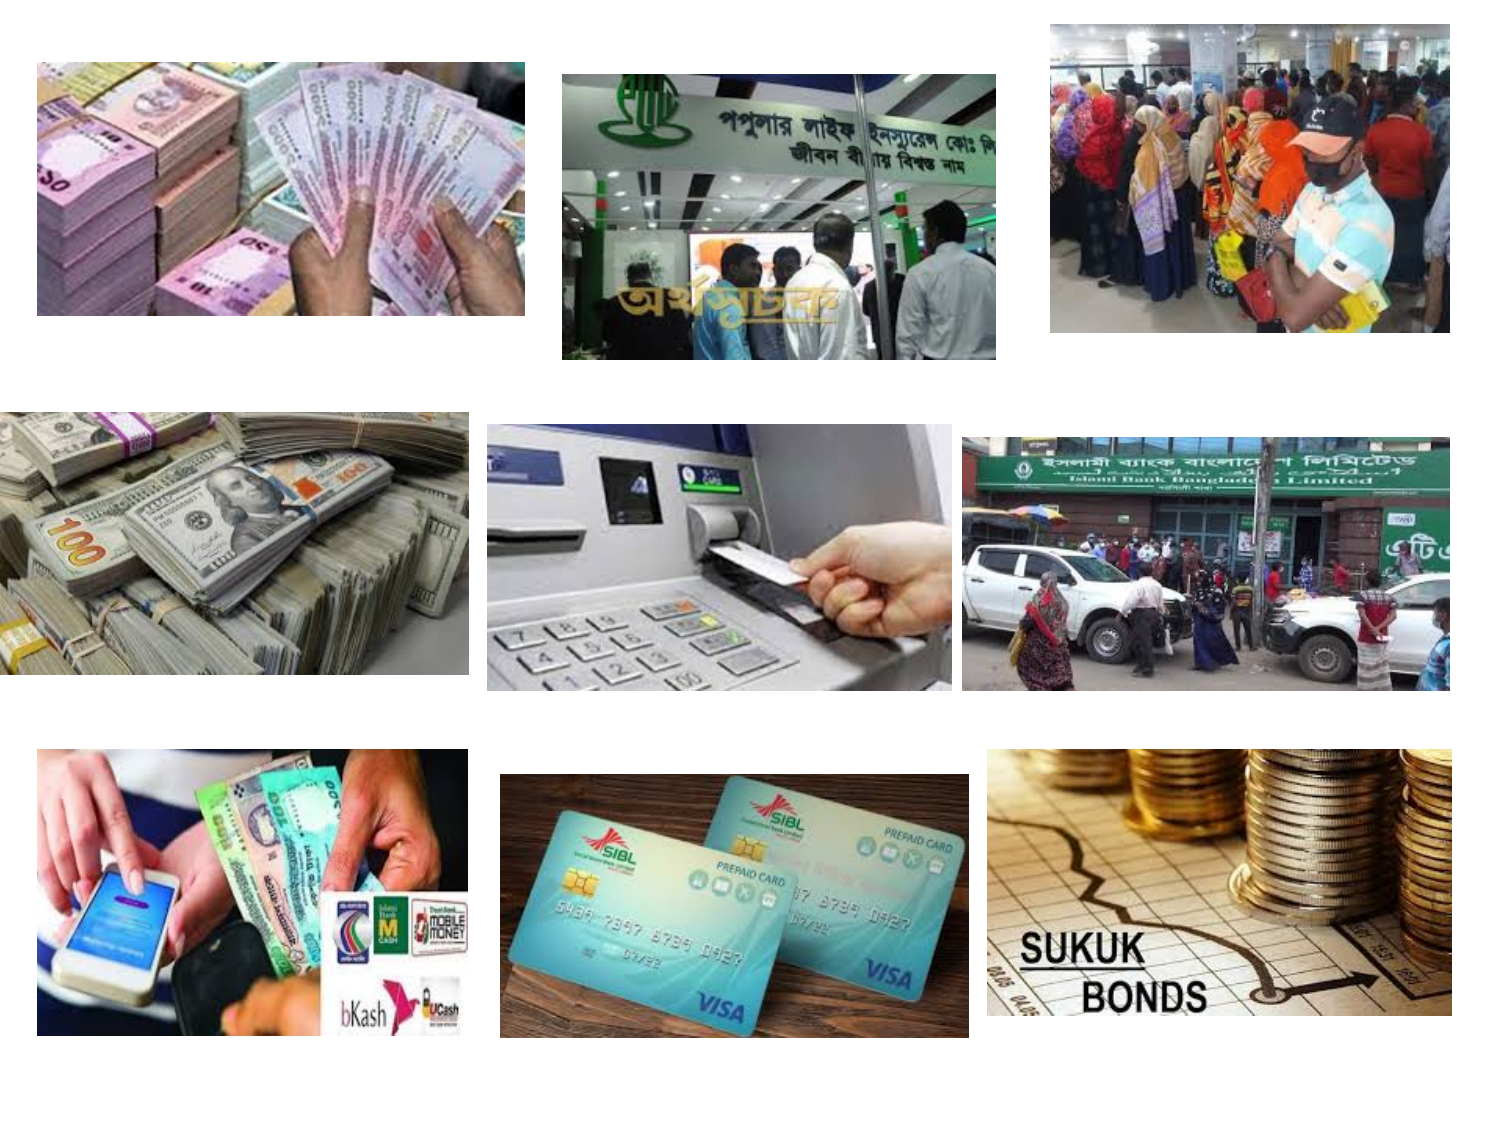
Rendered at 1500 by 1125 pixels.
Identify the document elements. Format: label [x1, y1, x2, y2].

picture [0, 412, 469, 676]
picture [499, 774, 969, 1038]
picture [1049, 24, 1451, 333]
picture [487, 424, 952, 691]
picture [987, 749, 1452, 1016]
picture [562, 74, 996, 360]
picture [962, 437, 1451, 691]
picture [37, 749, 468, 1037]
picture [37, 62, 526, 316]
